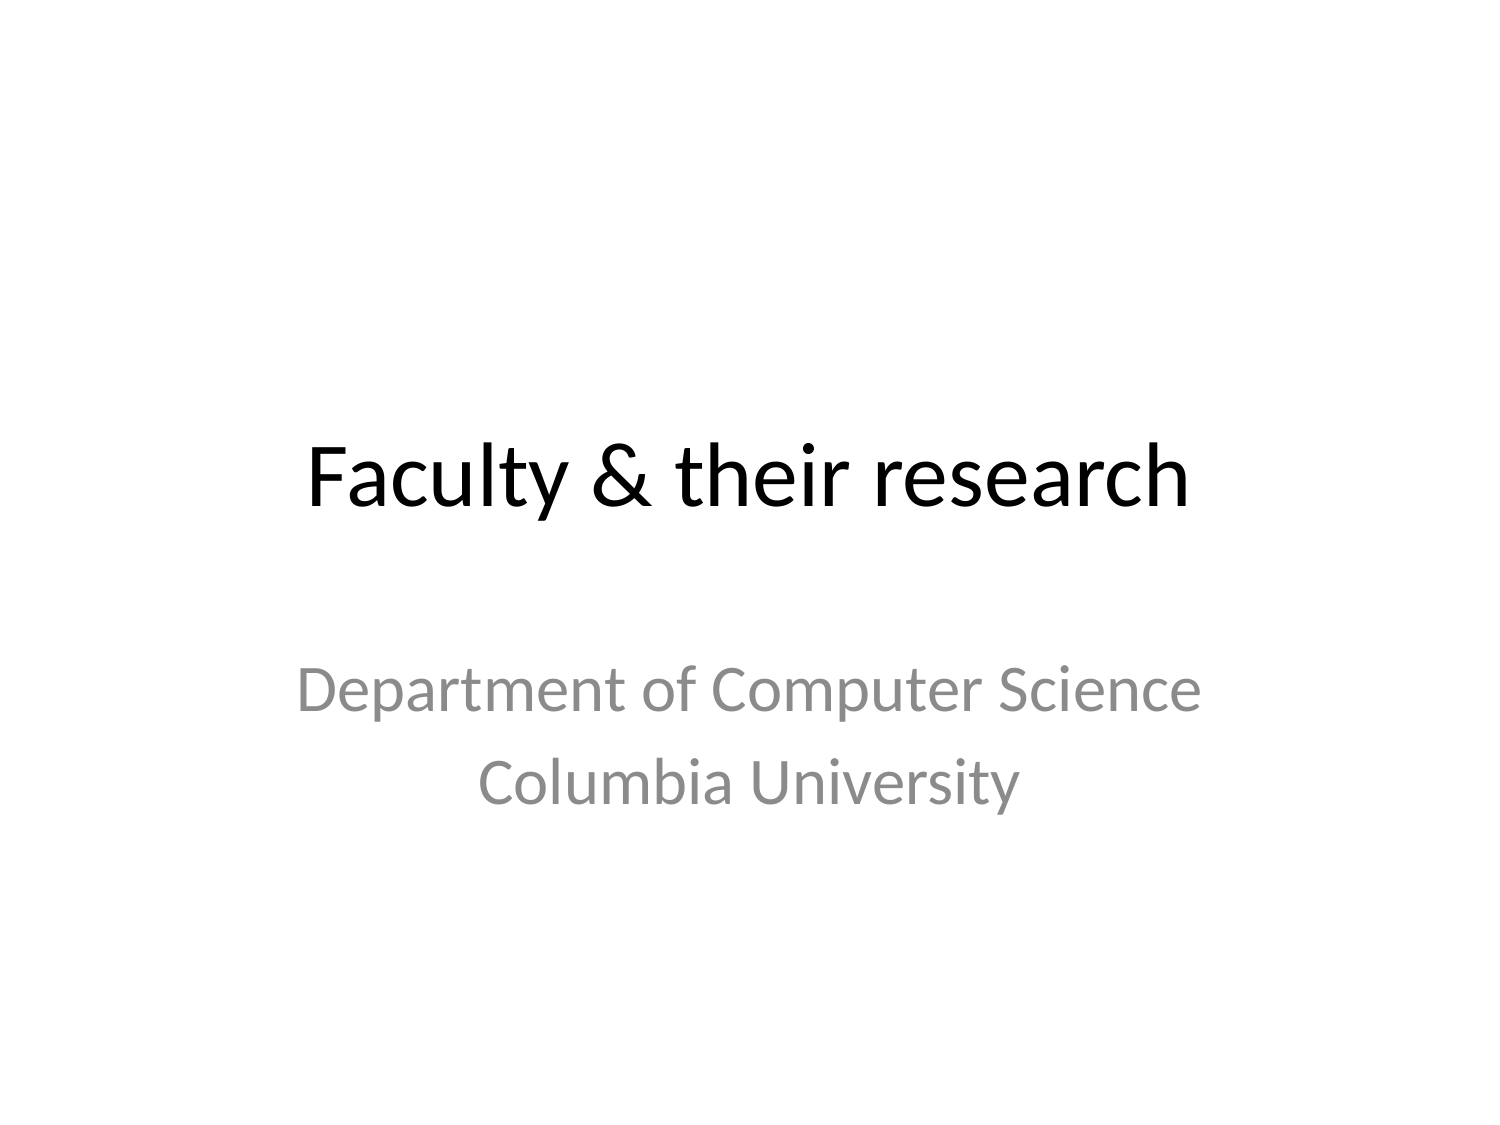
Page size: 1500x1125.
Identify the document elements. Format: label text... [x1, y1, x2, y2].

subtitle Department of Computer Science Columbia University [225, 637, 1275, 925]
title Faculty & their research [112, 349, 1388, 591]
